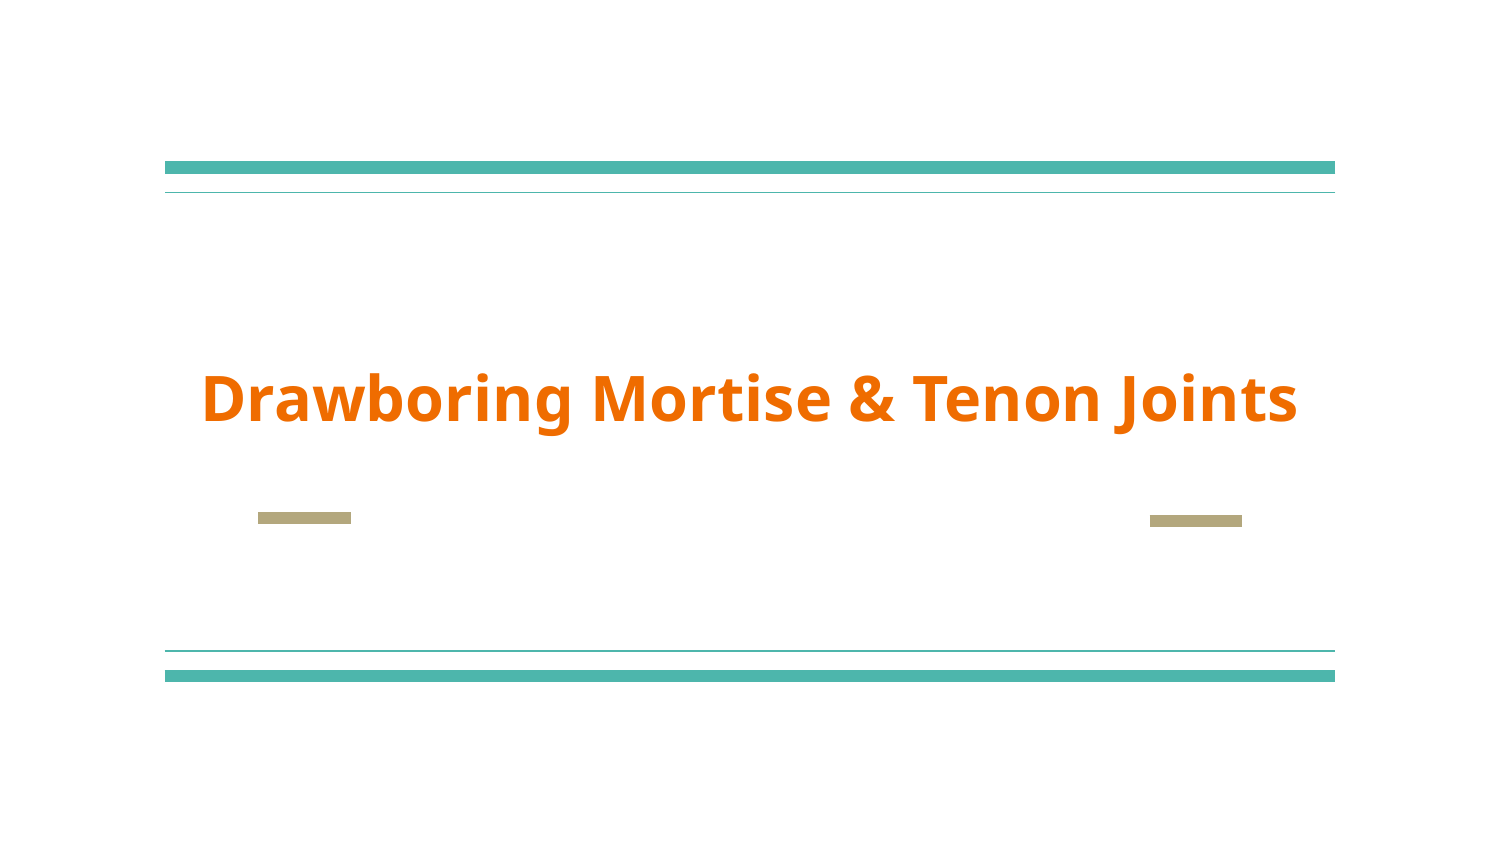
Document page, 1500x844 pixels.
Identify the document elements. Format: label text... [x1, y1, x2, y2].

title Drawboring Mortise & Tenon Joints [164, 287, 1336, 456]
